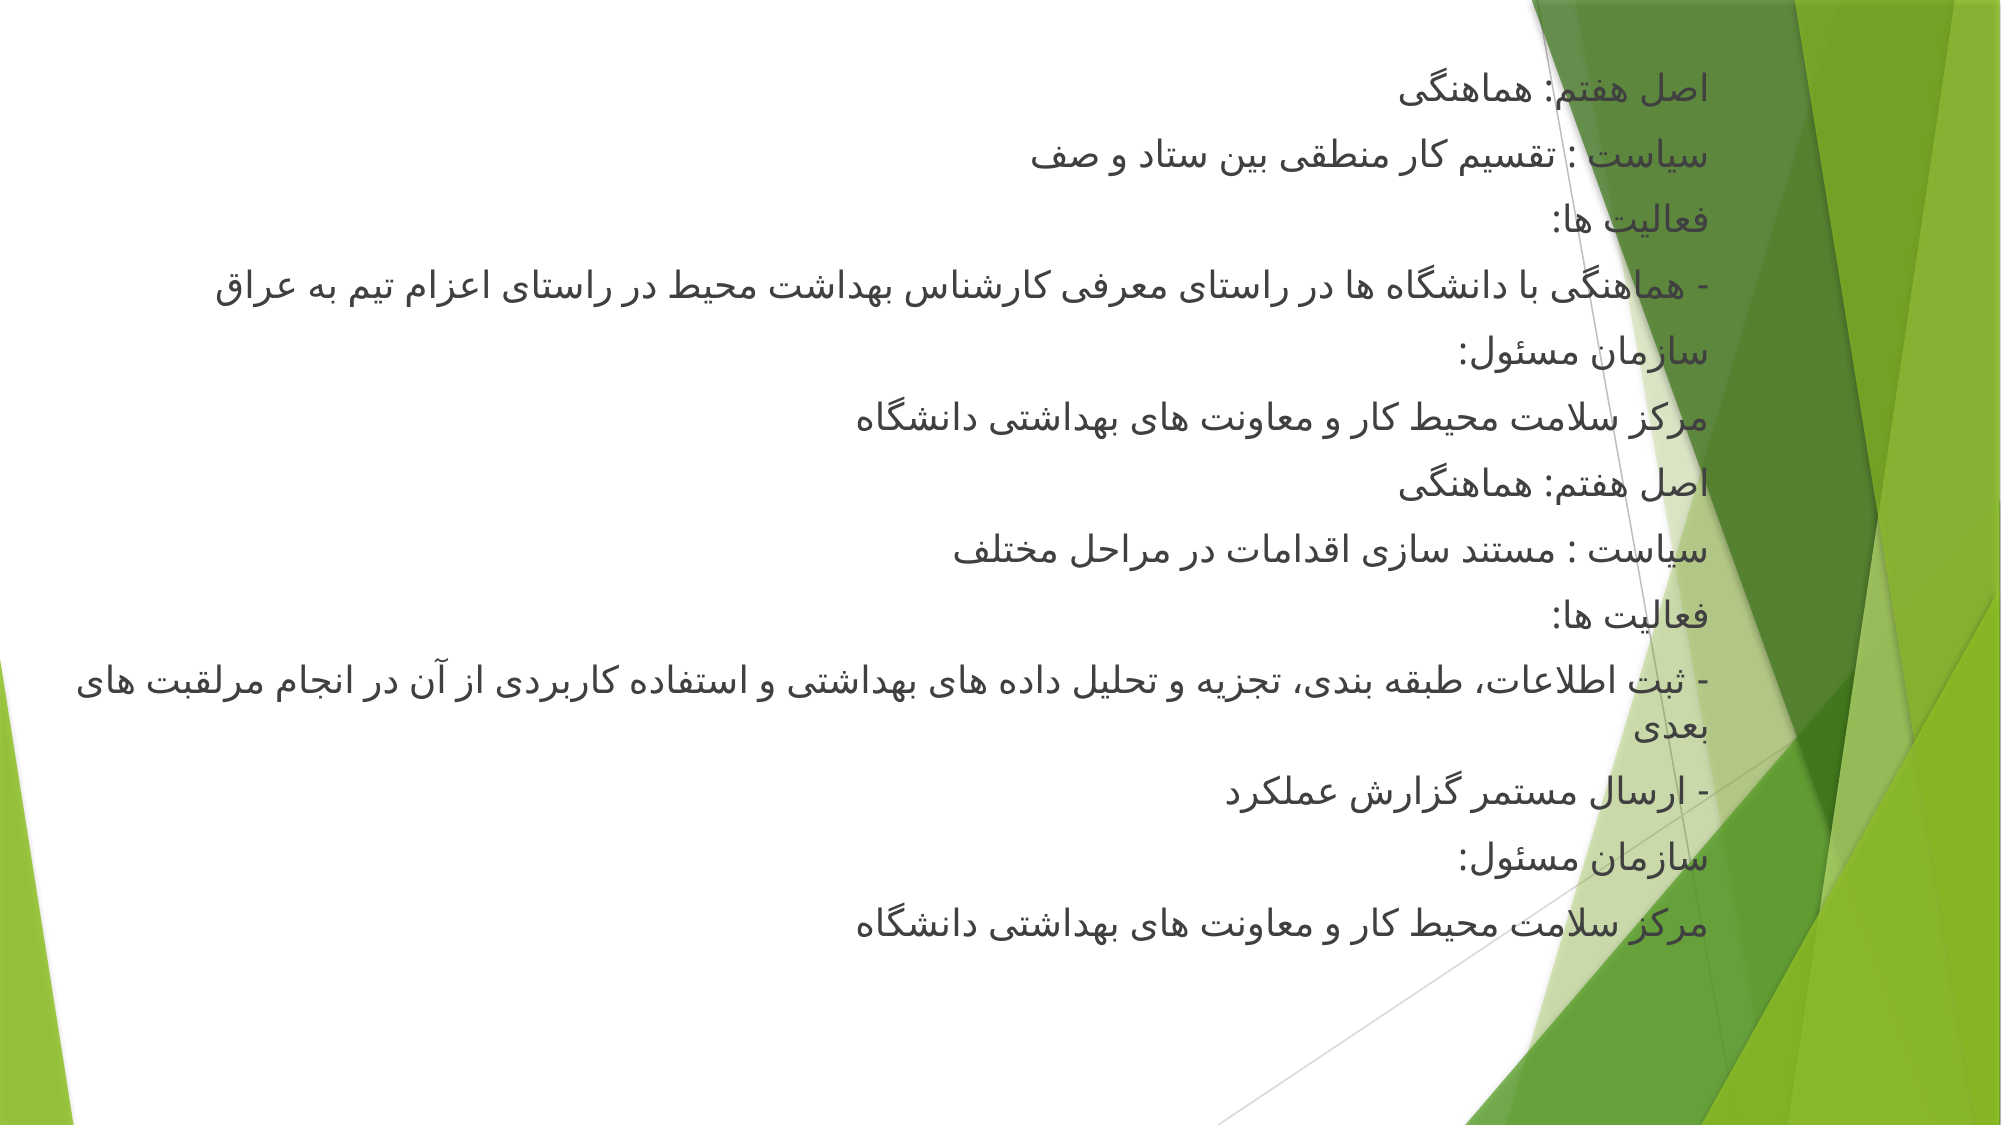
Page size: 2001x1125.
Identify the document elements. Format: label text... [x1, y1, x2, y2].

list اصل هفتم: هماهنگی سیاست : تقسیم کار منطقی بین ستاد و صف فعالیت ها: - هماهنگی با دانشگاه ها در راستای معرفی کارشناس بهداشت محیط در راستای اعزام تیم به عراق سازمان مسئول: مرکز سلامت محیط کار و معاونت های بهداشتی دانشگاه اصل هفتم: هماهنگی سیاست : مستند سازی اقدامات در مراحل مختلف فعالیت ها: - ثبت اطلاعات، طبقه بندی، تجزیه و تحلیل داده های بهداشتی و استفاده کاربردی از آن در انجام مرلقبت های بعدی - ارسال مستمر گزارش عملکرد سازمان مسئول: مرکز سلامت محیط کار و معاونت های بهداشتی دانشگاه [0, 56, 1725, 1076]
